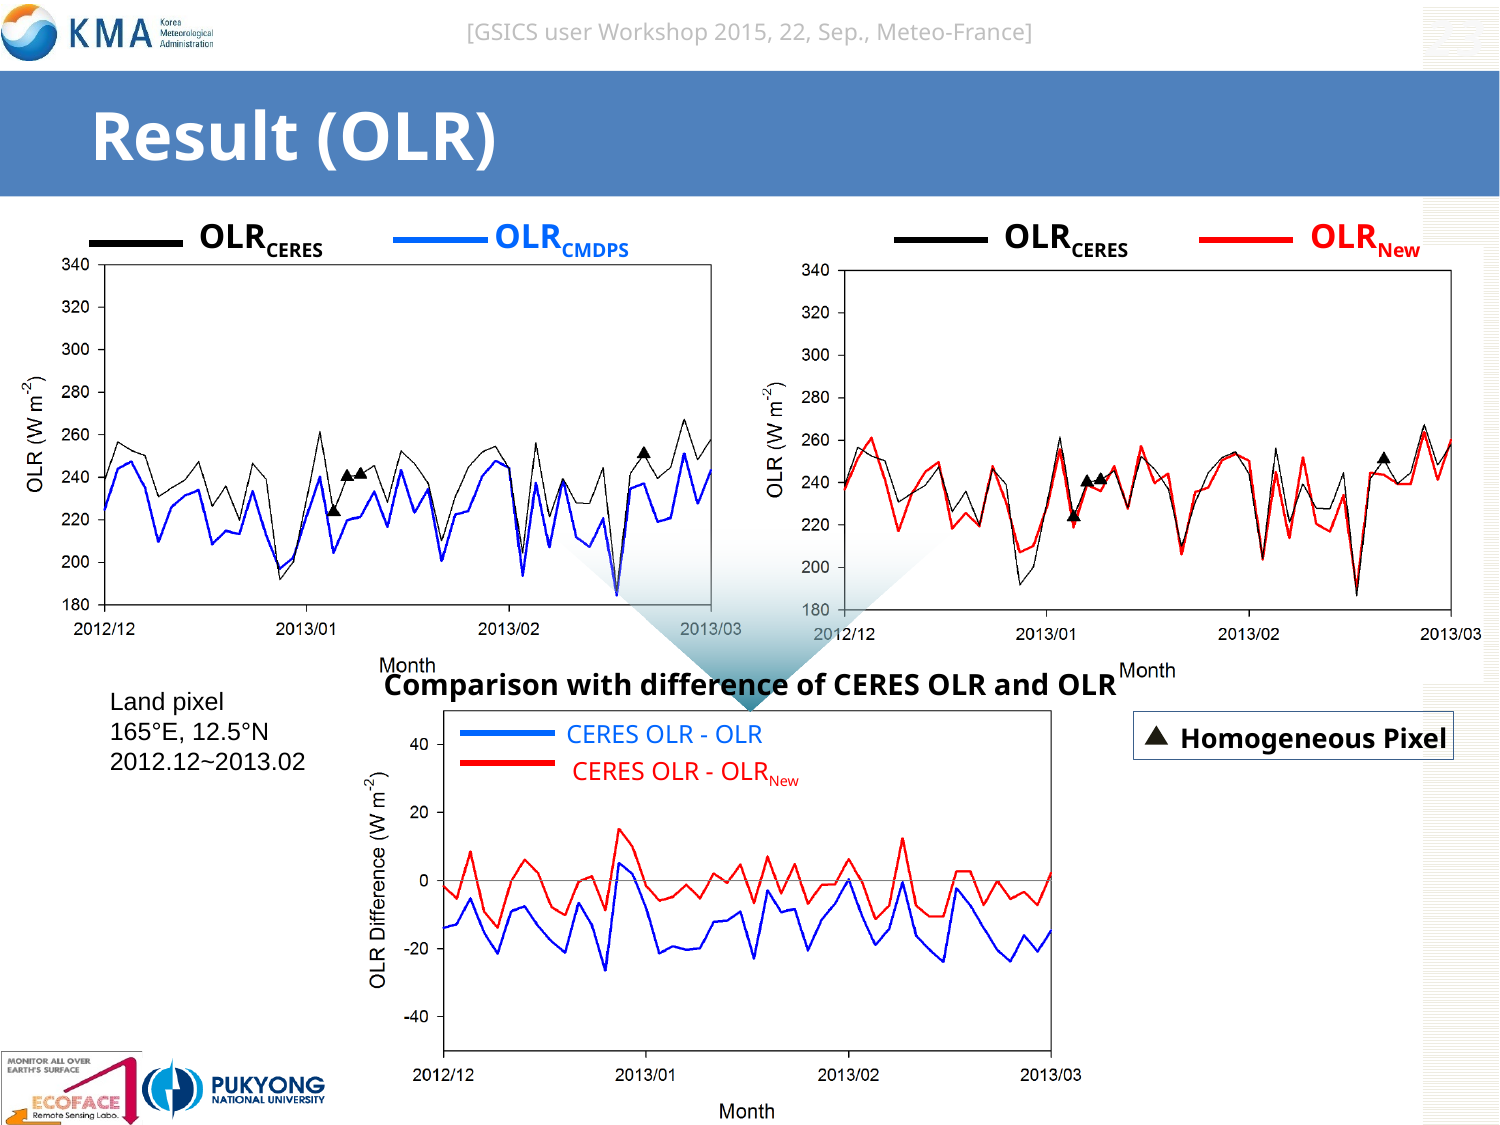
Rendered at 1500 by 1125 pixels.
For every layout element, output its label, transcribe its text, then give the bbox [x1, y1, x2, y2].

picture [360, 699, 1084, 1125]
text_box OLRCERES [184, 208, 338, 251]
picture [762, 247, 1484, 685]
picture [16, 252, 745, 679]
text_box [749, 527, 757, 658]
picture [1, 1051, 325, 1125]
text_box OLRCMDPS [479, 208, 644, 251]
text_box OLRNew [1295, 208, 1436, 246]
text_box Land pixel 165°E, 12.5°N 2012.12~2013.02 [94, 688, 333, 783]
title Result (OLR) [75, 79, 1425, 189]
picture [1, 4, 213, 61]
text_box Comparison with difference of CERES OLR and OLR [368, 658, 1132, 709]
text_box OLRCERES [989, 208, 1144, 246]
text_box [1133, 710, 1460, 762]
